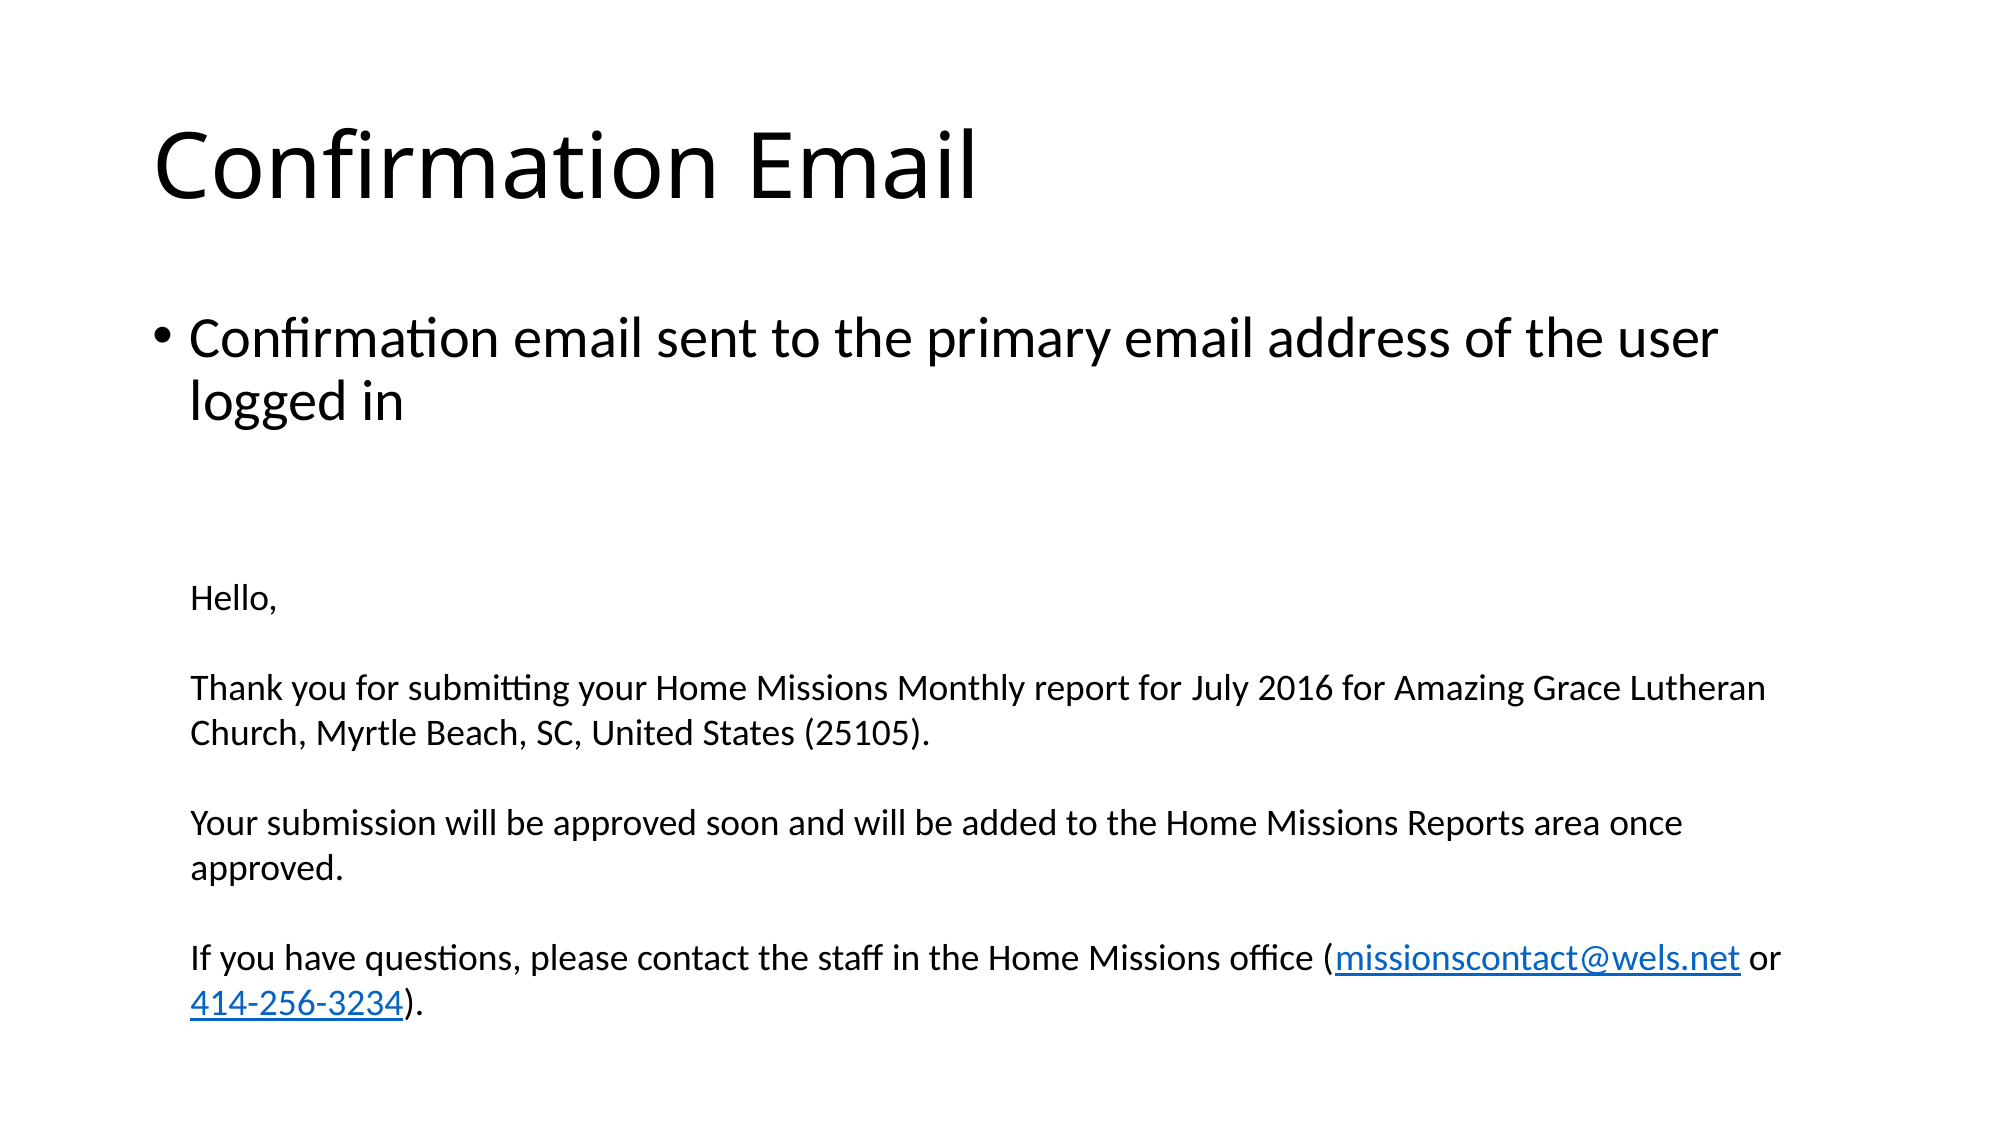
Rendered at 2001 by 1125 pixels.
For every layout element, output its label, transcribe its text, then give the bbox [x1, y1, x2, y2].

title Confirmation Email [137, 59, 1863, 278]
list Confirmation email sent to the primary email address of the user logged in [137, 299, 1863, 1014]
text_box Hello, Thank you for submitting your Home Missions Monthly report for July 2016 for Amazing Grace Lutheran Church, Myrtle Beach, SC, United States (25105). Your submission will be approved soon and will be added to the Home Missions Reports area once approved. If you have questions, please contact the staff in the Home Missions office (missionscontact@wels.net or 414-256-3234). [175, 565, 1825, 1031]
